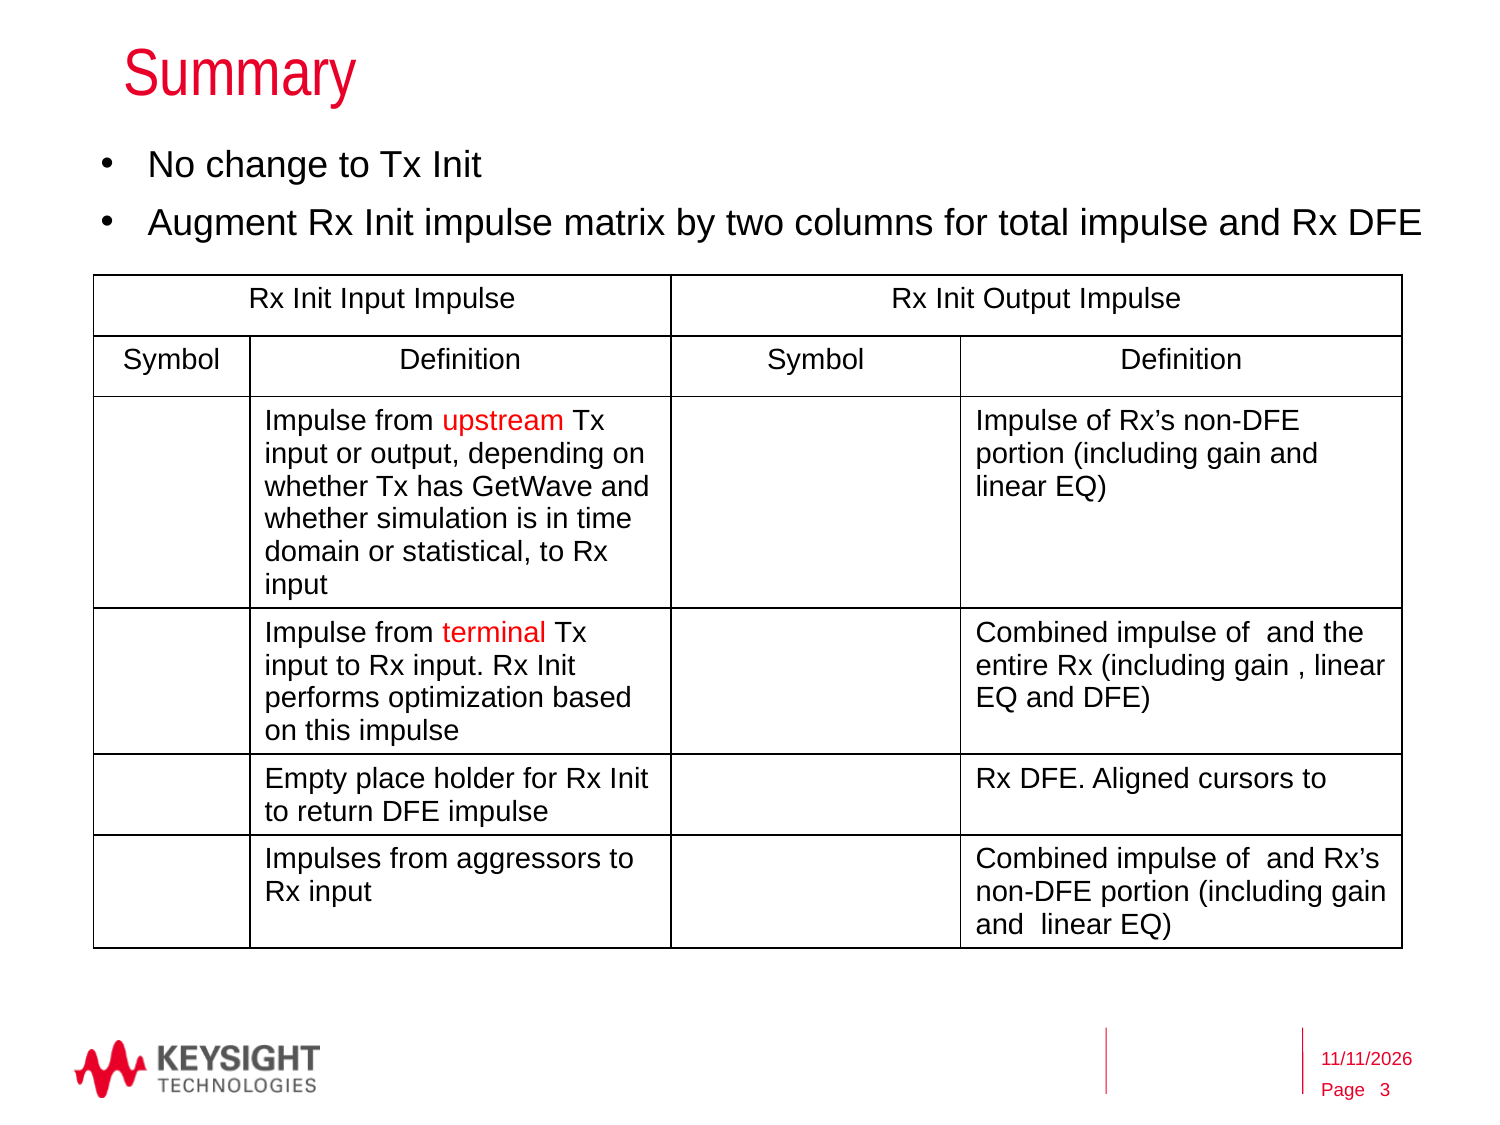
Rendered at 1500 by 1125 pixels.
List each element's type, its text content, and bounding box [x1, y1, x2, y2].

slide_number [1321, 1009, 1500, 1069]
picture [73, 1040, 320, 1098]
title Summary [123, 24, 1304, 110]
slide_number 3 [1379, 1069, 1425, 1100]
text_box No change to Tx Init Augment Rx Init impulse matrix by two columns for total impulse and Rx DFE [100, 132, 1439, 250]
